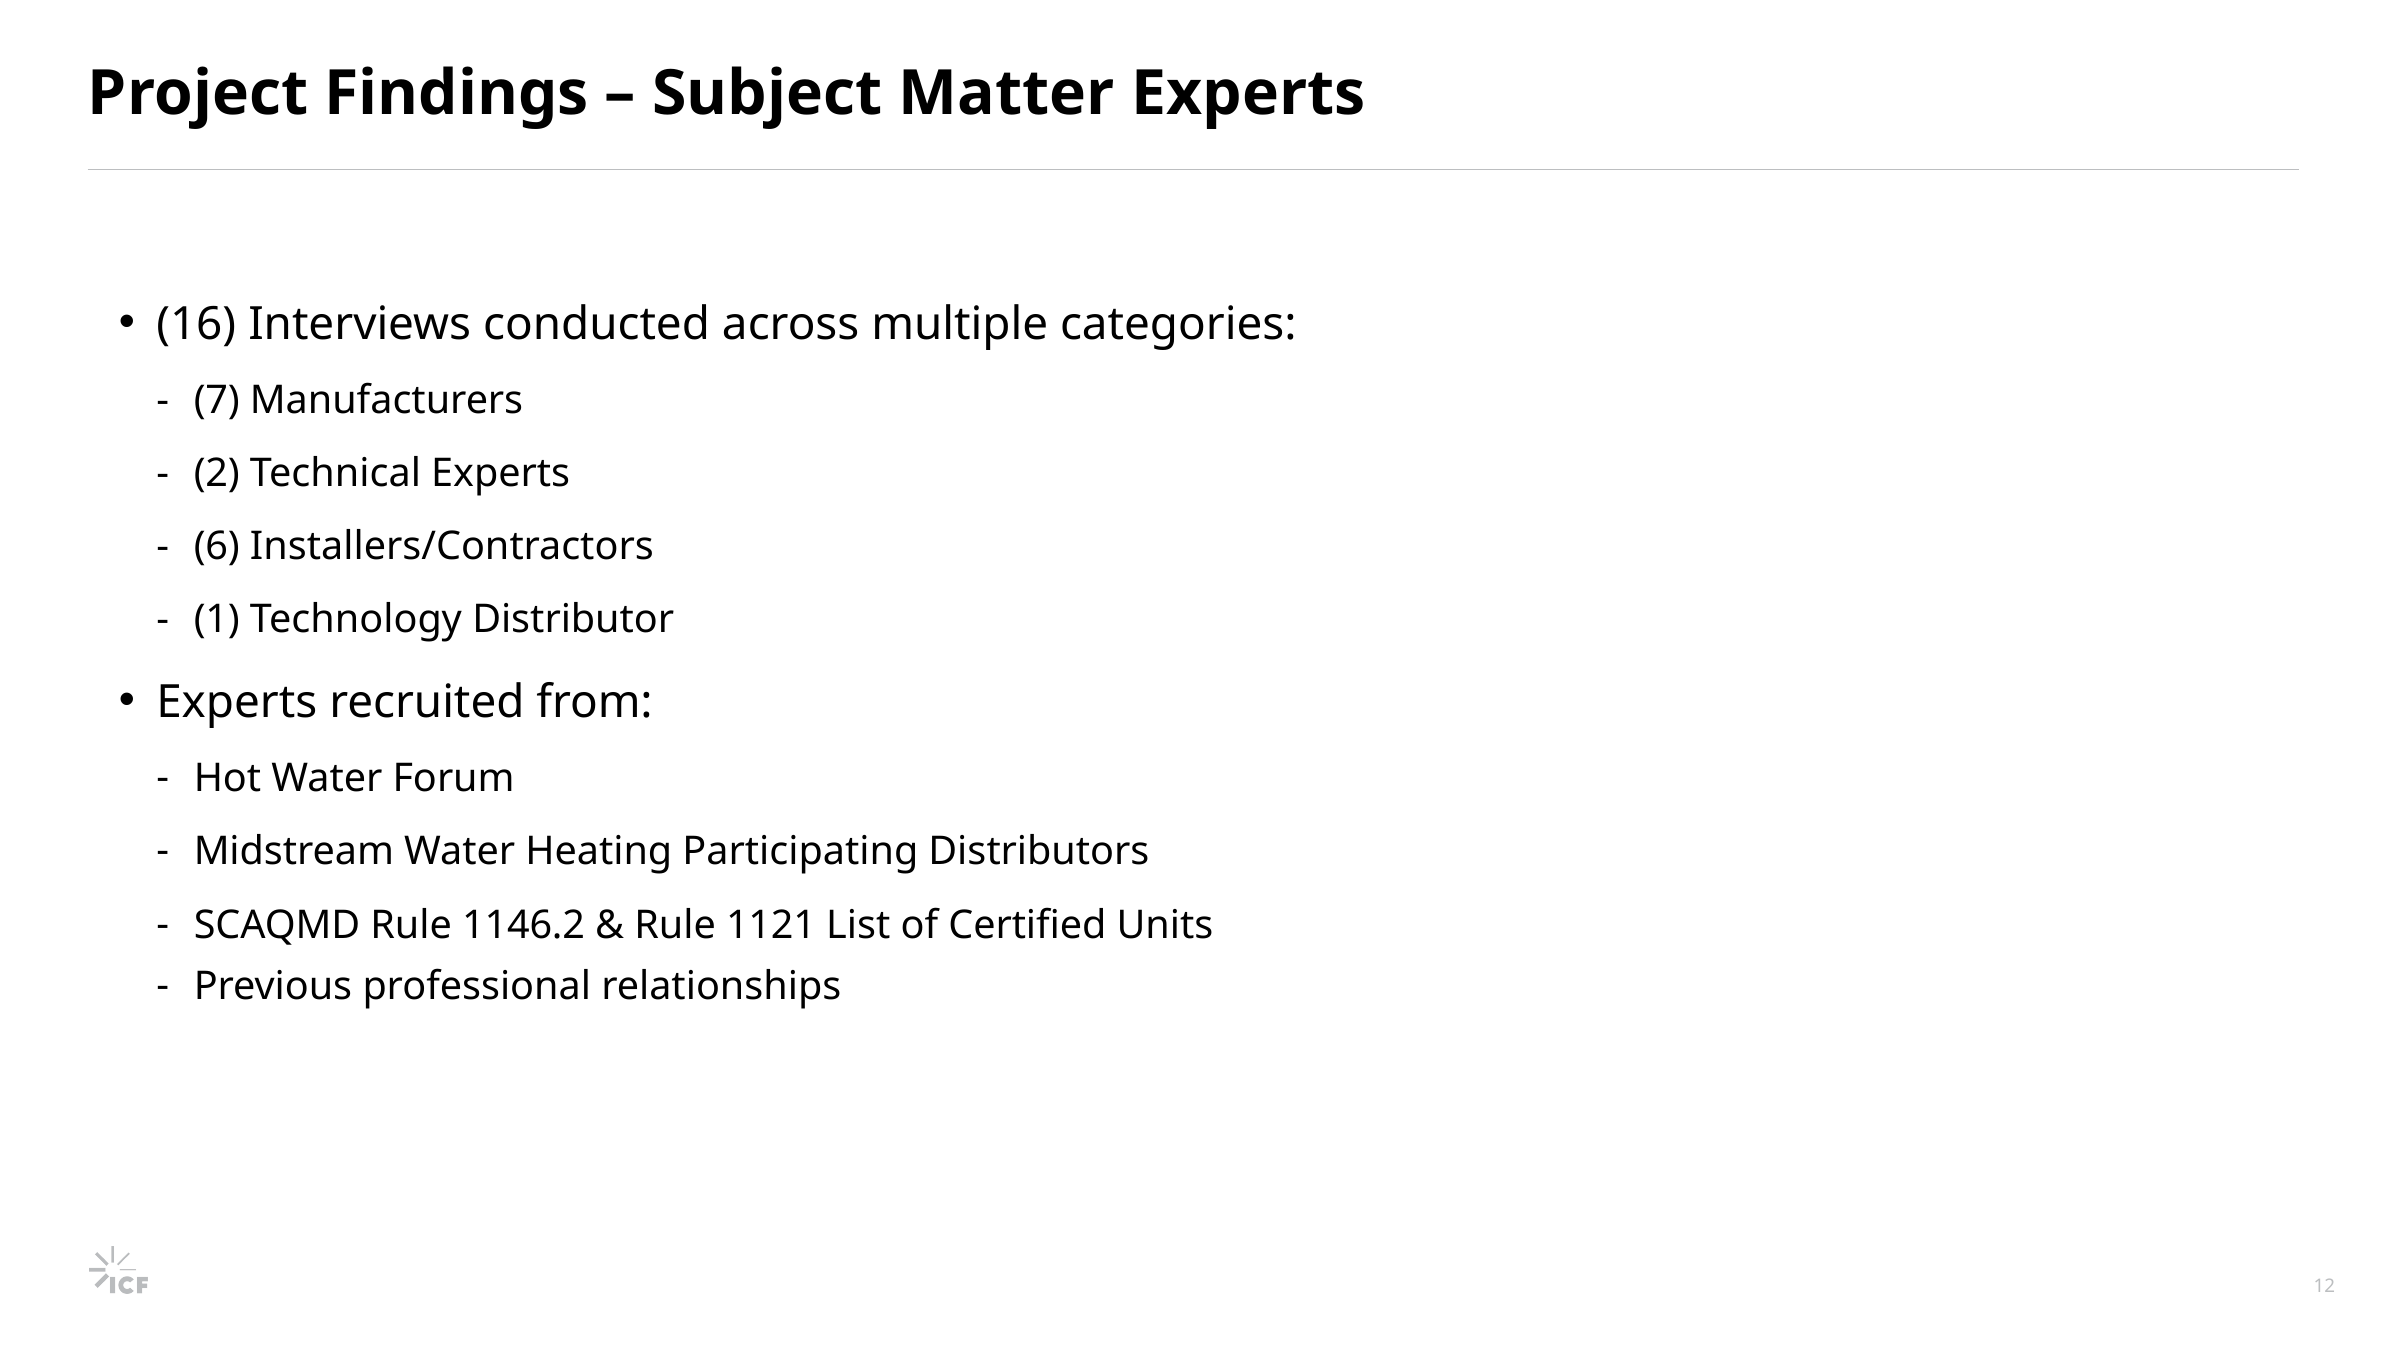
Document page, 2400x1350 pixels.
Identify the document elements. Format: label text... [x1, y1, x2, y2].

title Project Findings – Subject Matter Experts [87, 20, 2150, 169]
list (16) Interviews conducted across multiple categories: (7) Manufacturers (2) Technical Experts (6) Installers/Contractors (1) Technology Distributor Experts recruited from: Hot Water Forum Midstream Water Heating Participating Distributors SCAQMD Rule 1146.2 & Rule 1121 List of Certified Units Previous professional relationships [118, 275, 1548, 1167]
picture [89, 1246, 148, 1294]
slide_number 12 [1875, 1251, 2350, 1323]
